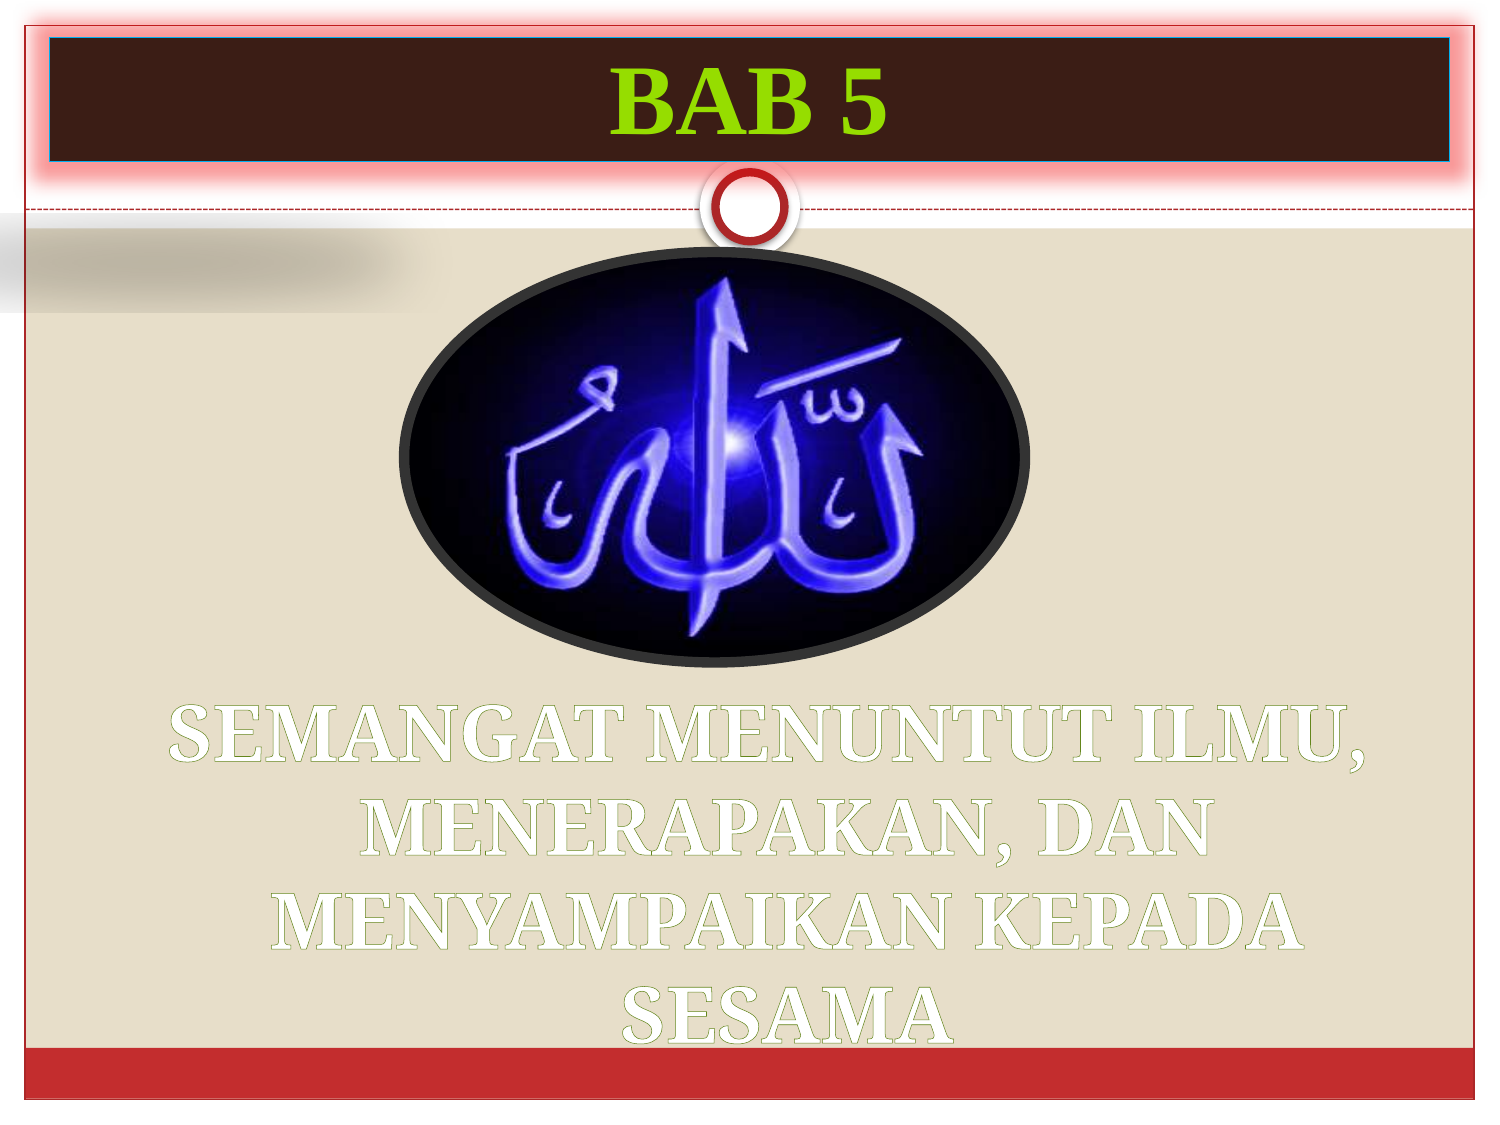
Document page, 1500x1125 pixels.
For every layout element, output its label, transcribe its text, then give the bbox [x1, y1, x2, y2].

picture [403, 251, 1026, 663]
text_box Semangat menuntut ilmu, menerapakan, dan menyampaikan kepada sesama [93, 675, 1444, 1067]
text_box BAB 5 [49, 37, 1450, 162]
